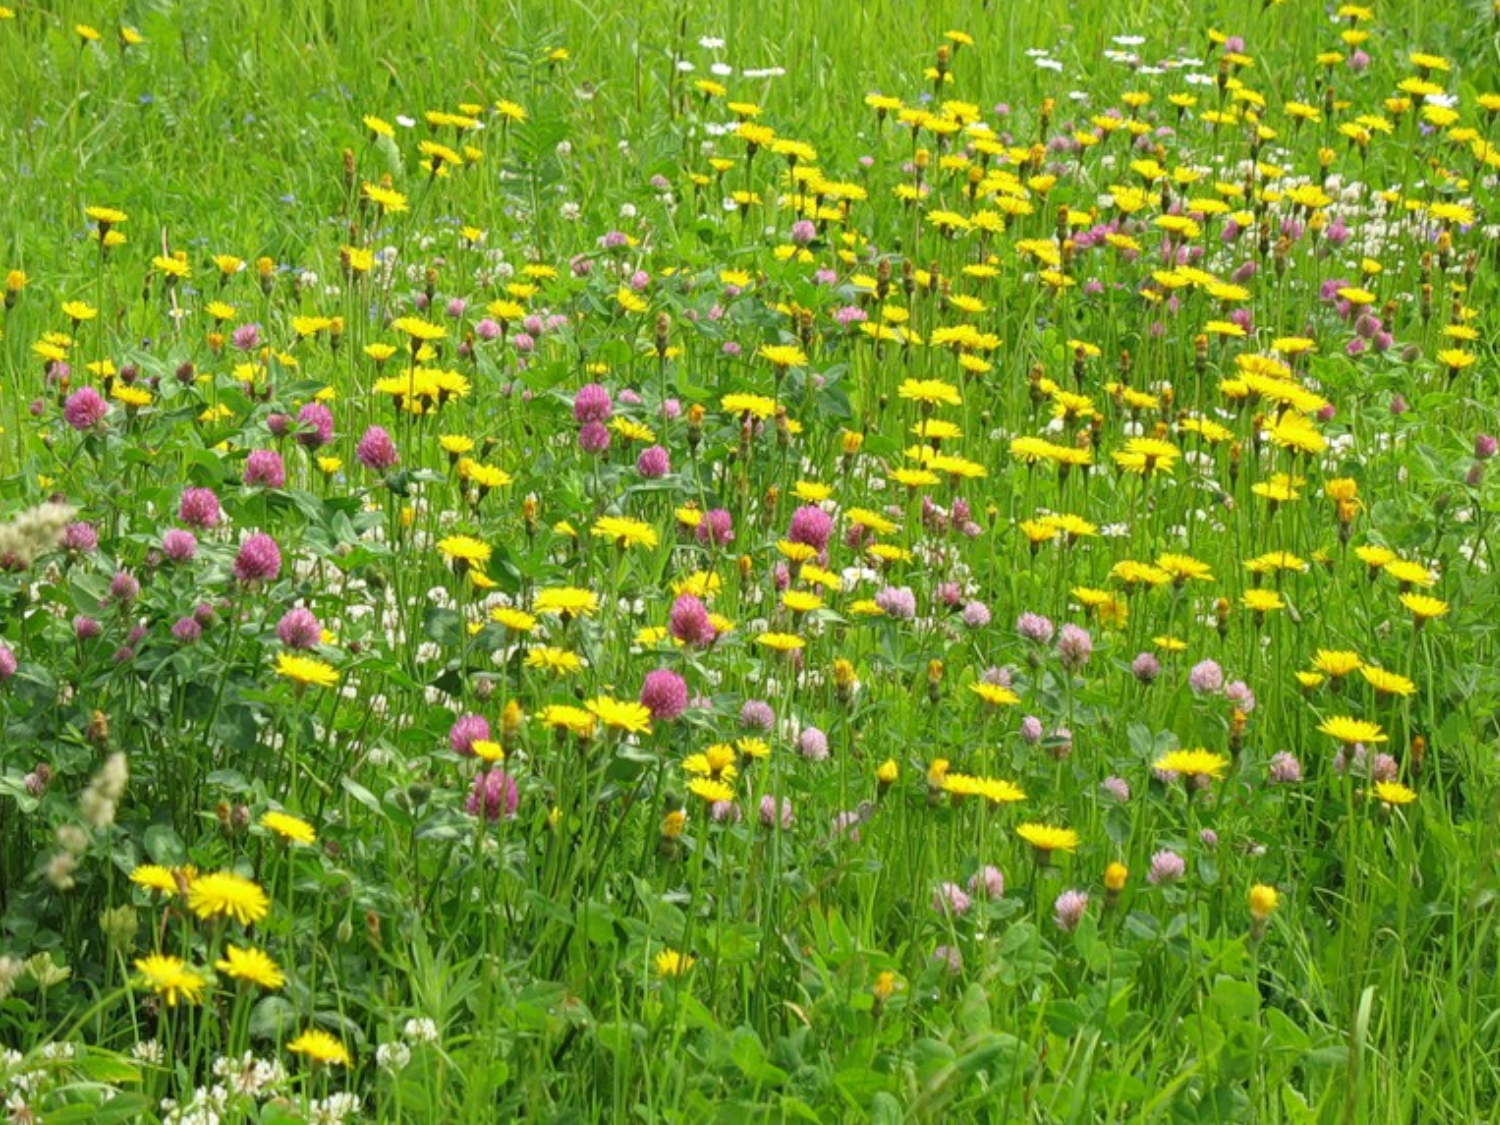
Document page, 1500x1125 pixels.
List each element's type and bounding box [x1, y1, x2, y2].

list [0, 0, 1500, 1125]
